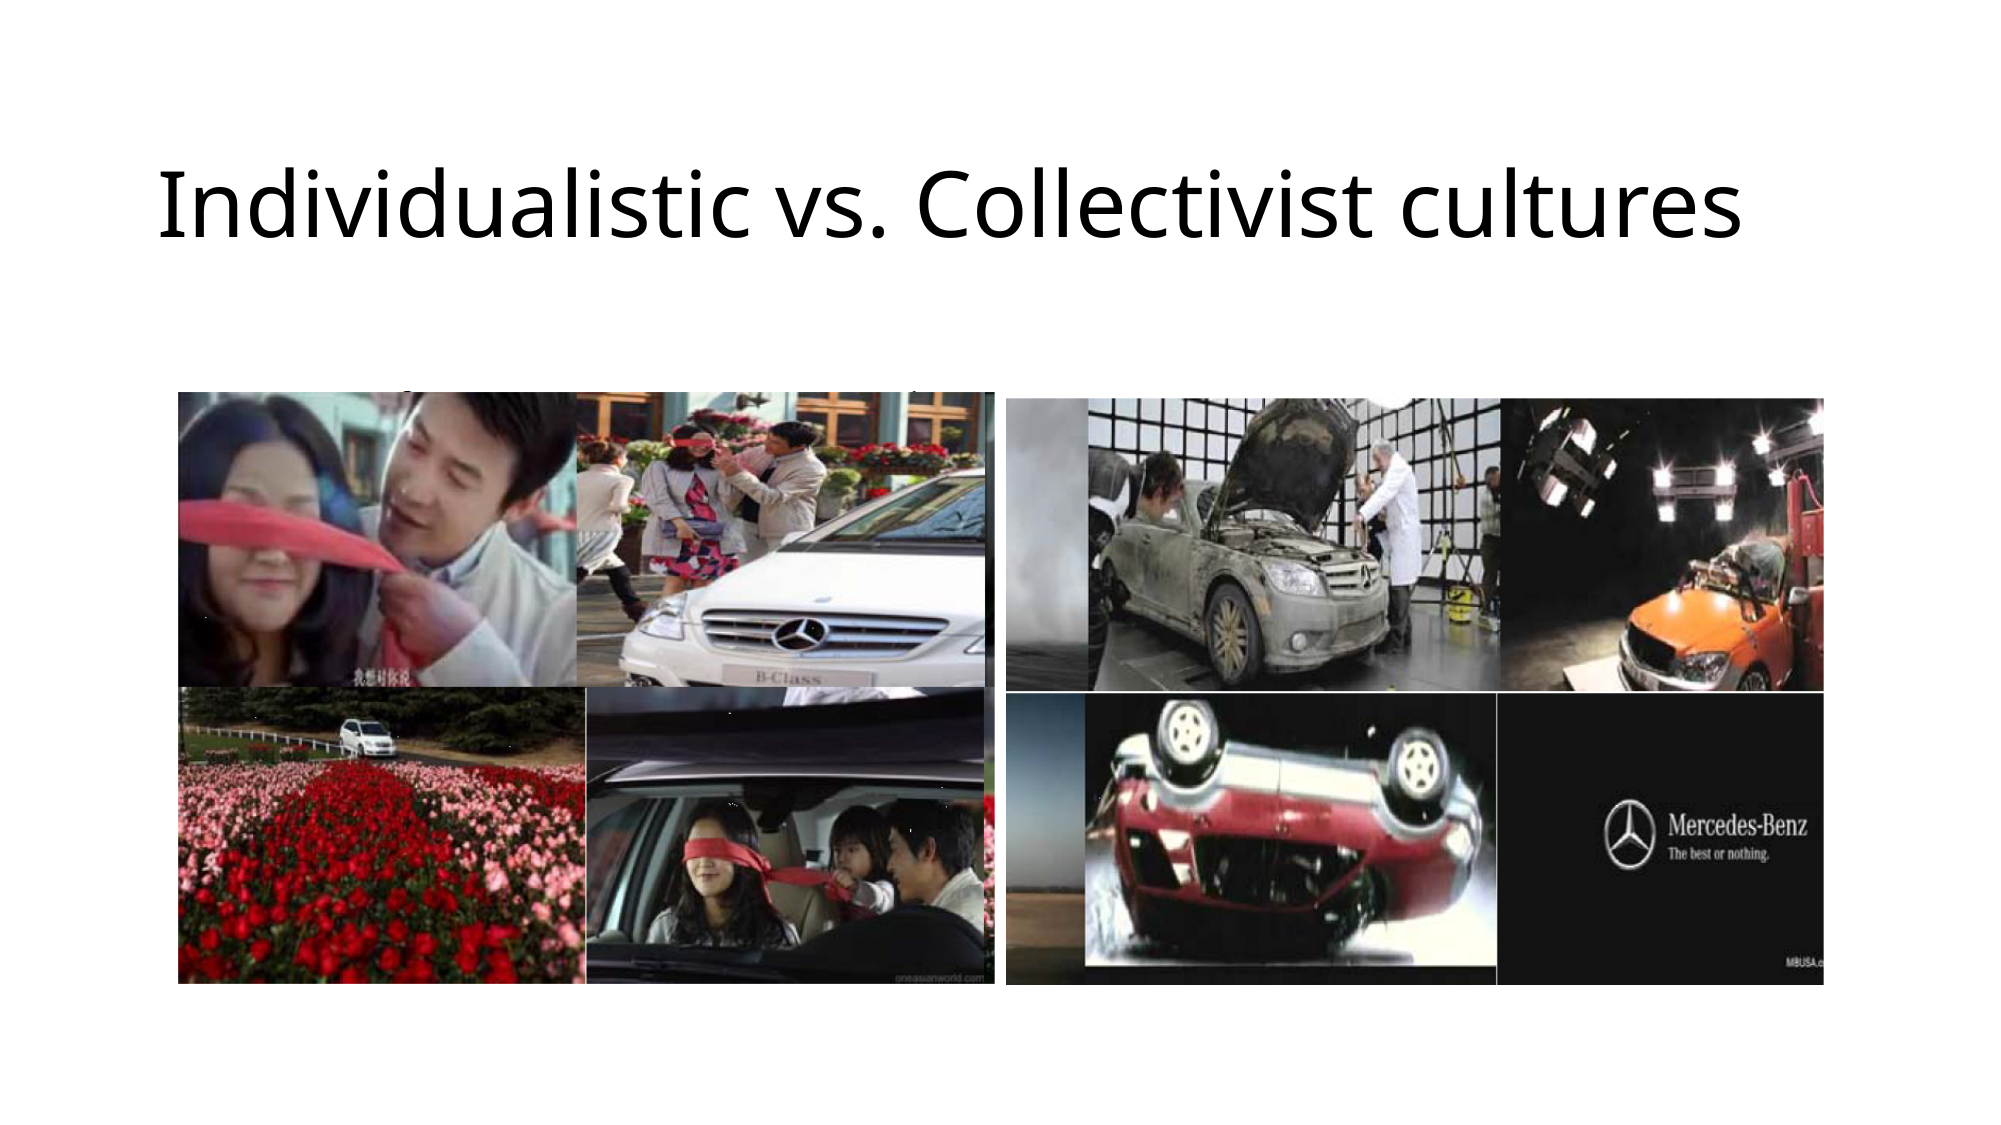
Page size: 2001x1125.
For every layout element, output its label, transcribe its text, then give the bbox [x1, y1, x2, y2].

title Individualistic vs. Collectivist cultures [142, 99, 1858, 317]
picture [176, 391, 995, 985]
picture [1005, 391, 1824, 985]
